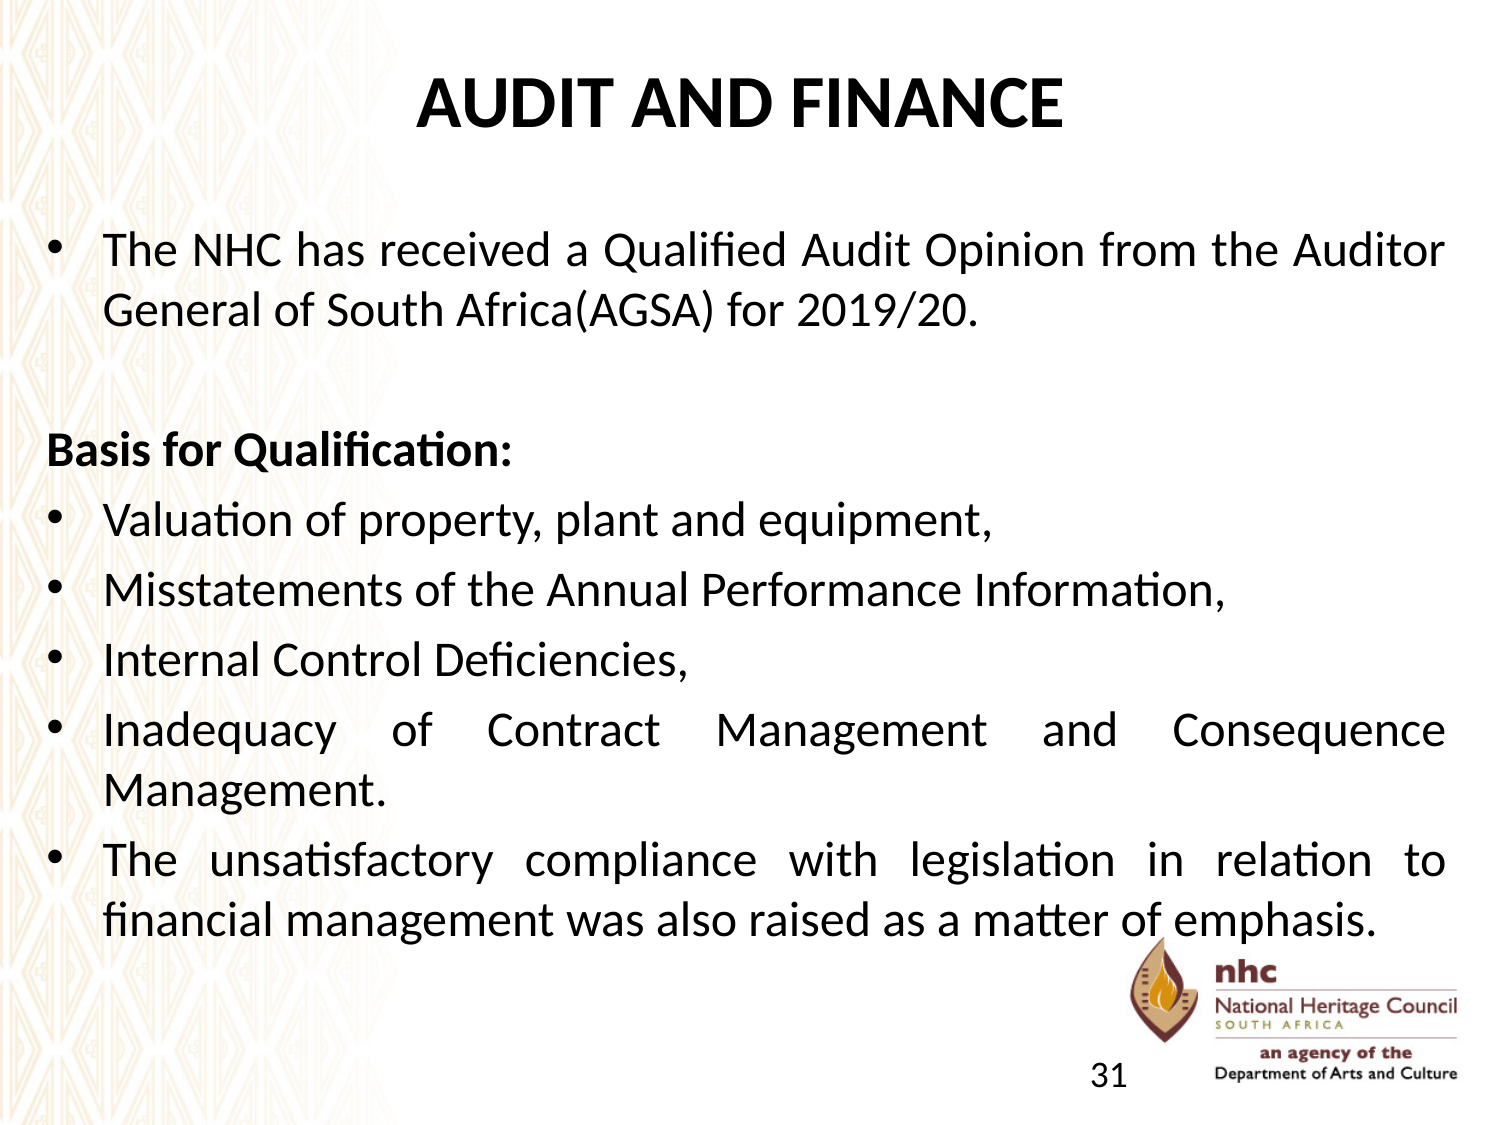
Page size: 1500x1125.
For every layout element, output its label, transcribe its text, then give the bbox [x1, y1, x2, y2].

title AUDIT AND FINANCE [75, 45, 1425, 146]
list The NHC has received a Qualified Audit Opinion from the Auditor General of South Africa(AGSA) for 2019/20. Basis for Qualification: Valuation of property, plant and equipment, Misstatements of the Annual Performance Information, Internal Control Deficiencies, Inadequacy of Contract Management and Consequence Management. The unsatisfactory compliance with legislation in relation to financial management was also raised as a matter of emphasis. [31, 209, 1462, 952]
slide_number 31 [1074, 1042, 1425, 1103]
picture [0, 0, 1500, 1125]
